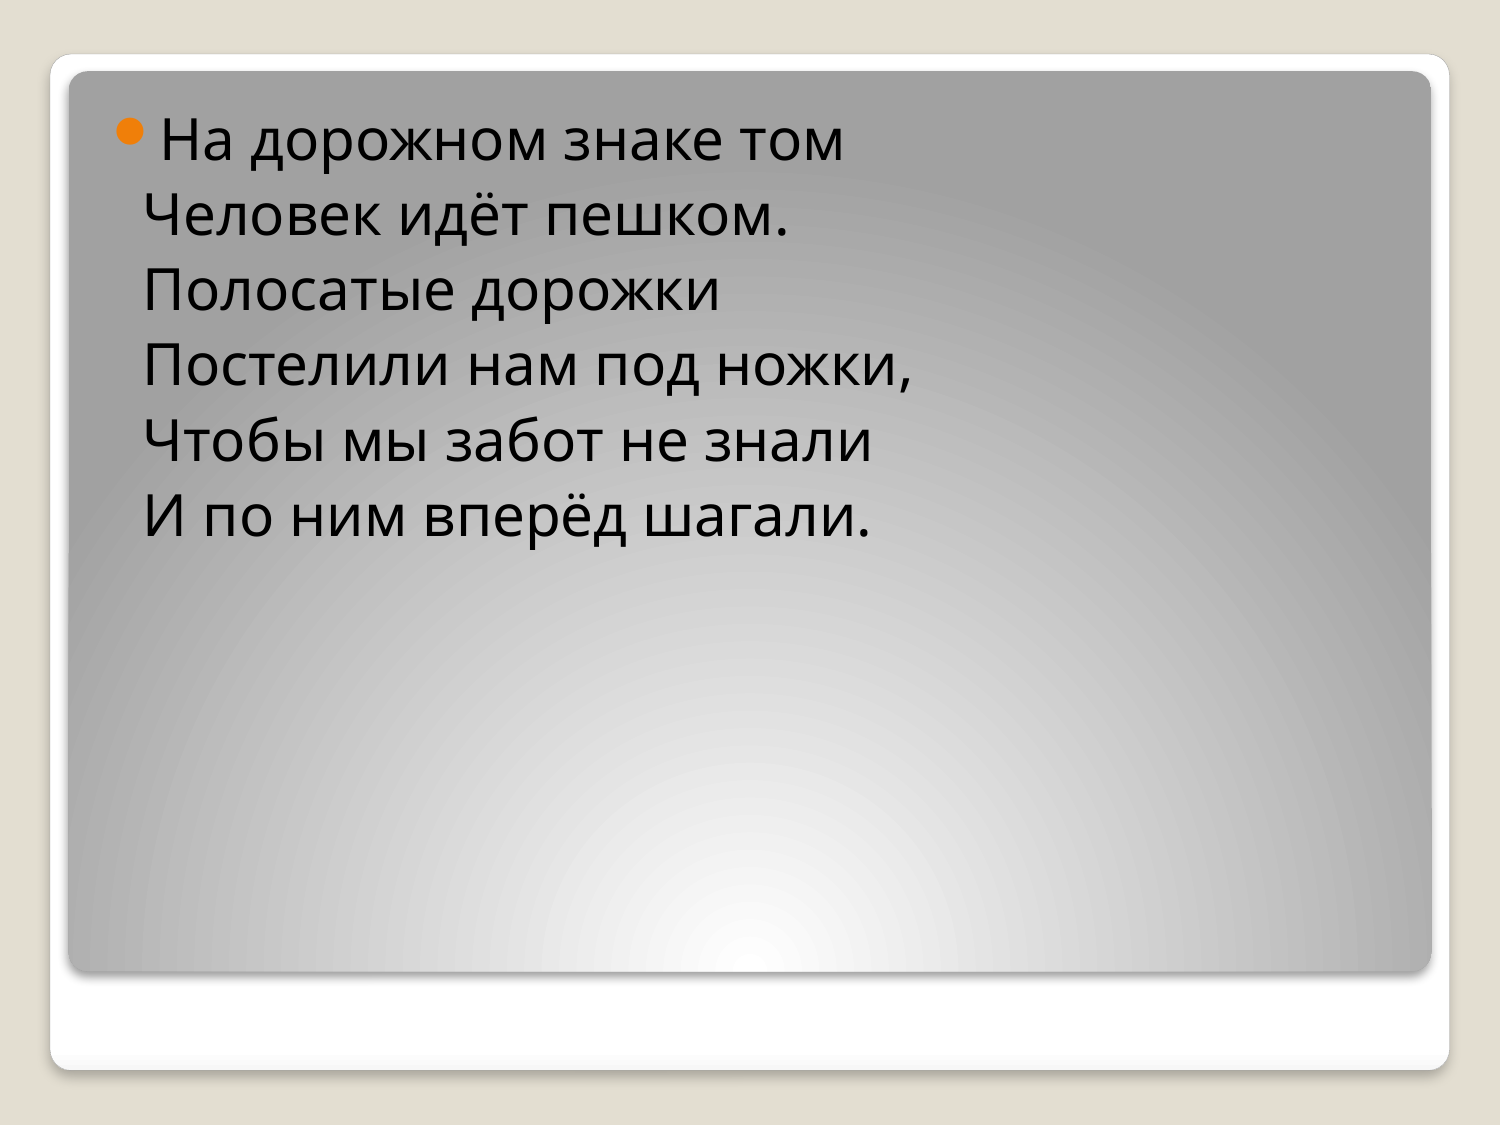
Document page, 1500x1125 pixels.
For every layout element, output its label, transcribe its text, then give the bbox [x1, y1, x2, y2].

list На дорожном знаке том Человек идёт пешком. Полосатые дорожки Постелили нам под ножки, Чтобы мы забот не знали И по ним вперёд шагали. [82, 86, 1425, 774]
